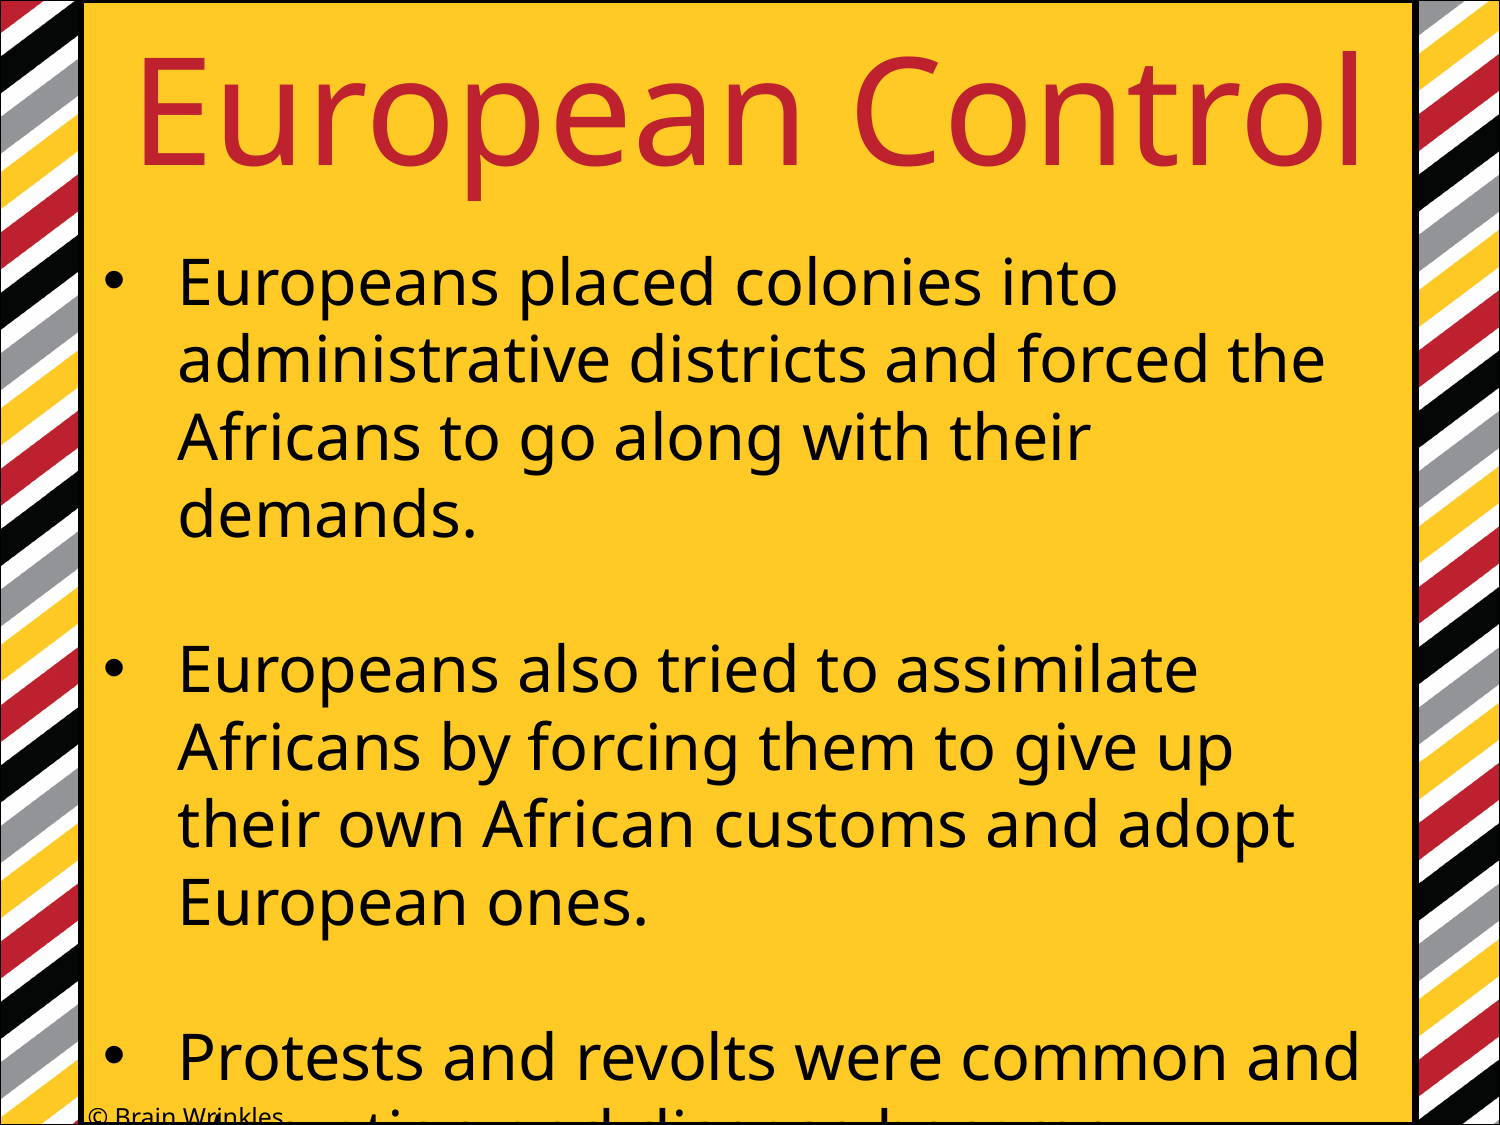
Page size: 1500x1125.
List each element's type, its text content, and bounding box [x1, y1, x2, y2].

text_box European Control [118, 9, 1382, 202]
text_box [0, 0, 80, 1125]
text_box [80, 0, 1417, 1125]
text_box [1417, 0, 1500, 1125]
text_box Europeans placed colonies into administrative districts and forced the Africans to go along with their demands. Europeans also tried to assimilate Africans by forcing them to give up their own African customs and adopt European ones. Protests and revolts were common and starvation and disease became widespread. [88, 233, 1409, 1125]
text_box © Brain Wrinkles [72, 1093, 508, 1125]
